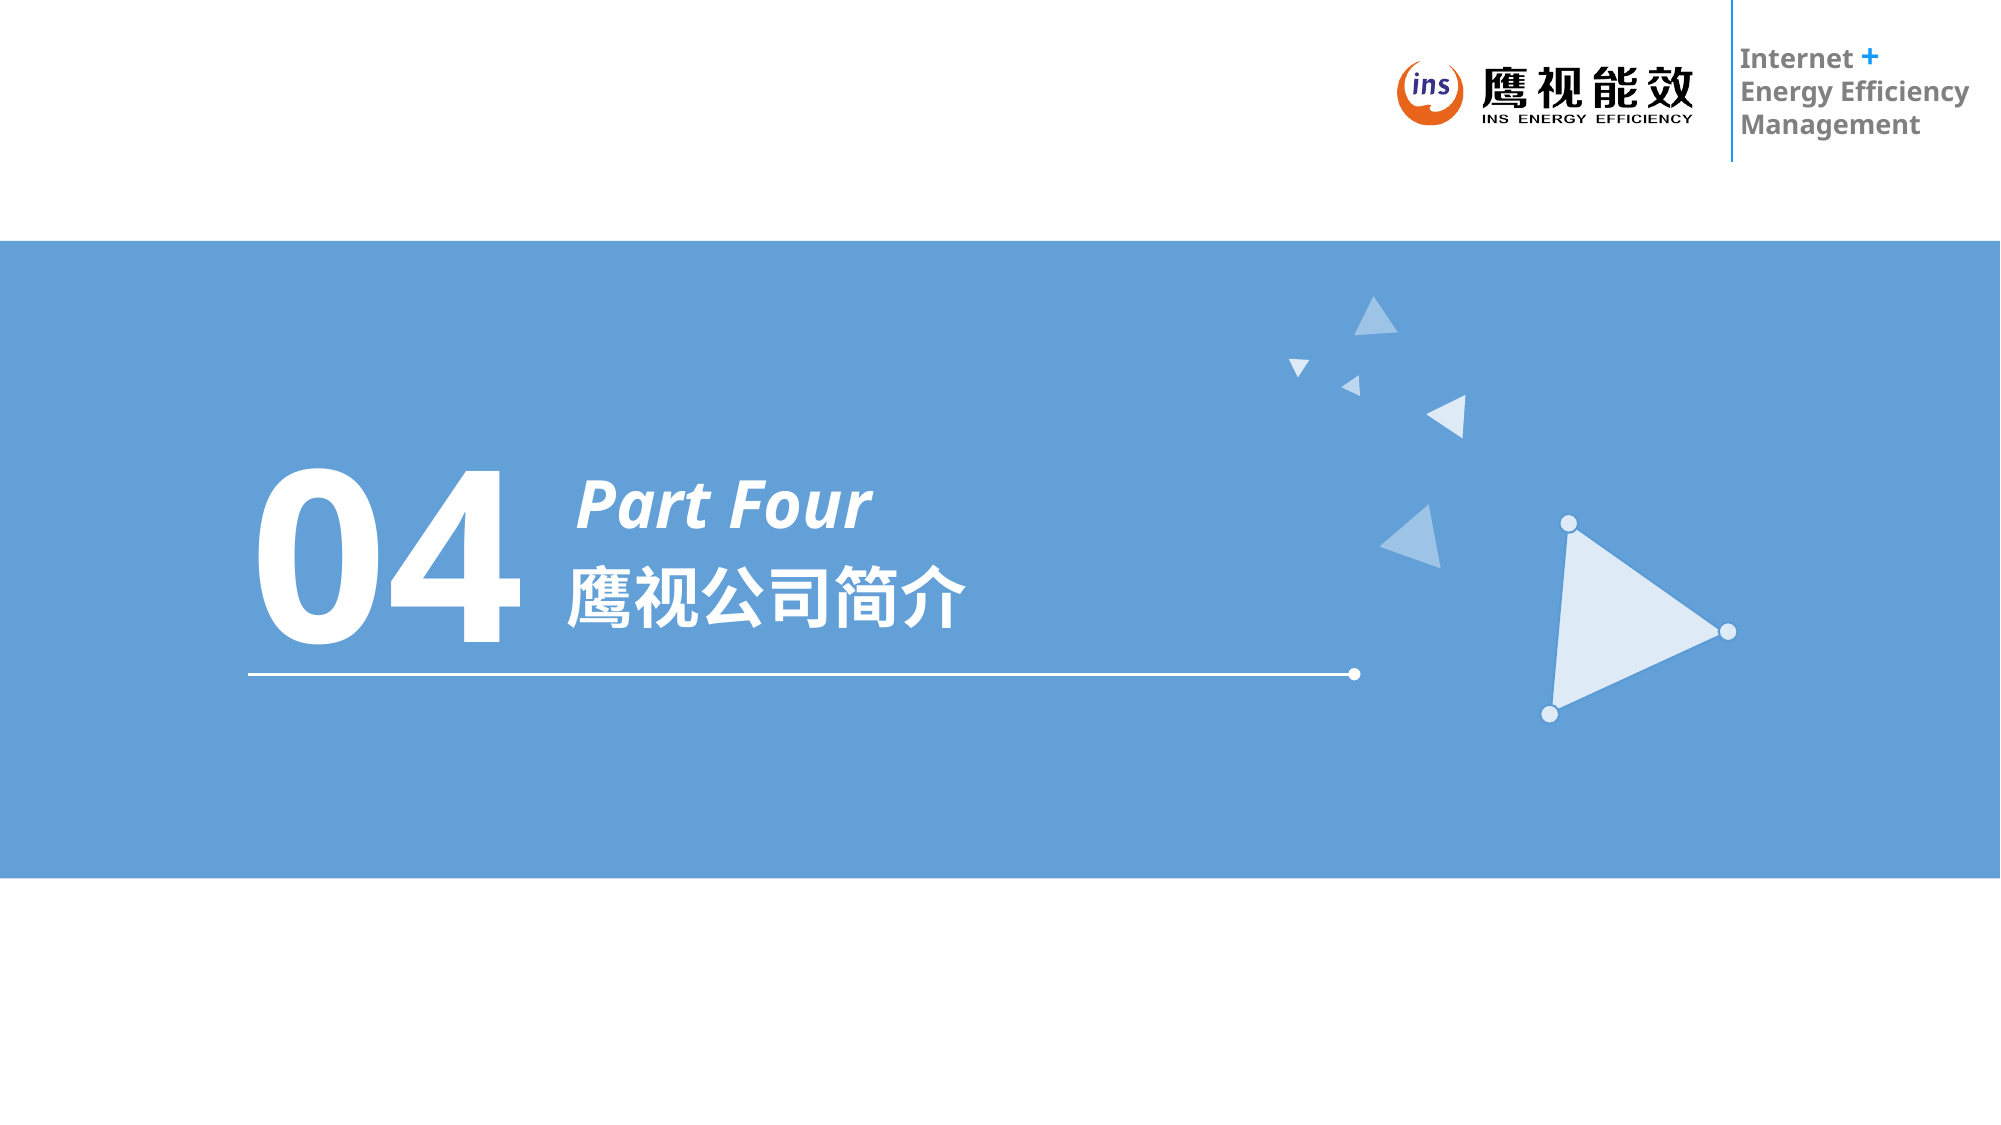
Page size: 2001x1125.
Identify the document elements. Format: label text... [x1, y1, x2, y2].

text_box [1559, 513, 1579, 533]
text_box [1426, 394, 1466, 439]
text_box [1354, 296, 1398, 336]
text_box [1341, 375, 1361, 397]
text_box [1551, 528, 1719, 710]
text_box Internet + Energy Efficiency Management [1733, 31, 1984, 144]
text_box [1379, 504, 1441, 569]
text_box [1718, 622, 1738, 642]
text_box [1540, 704, 1560, 724]
text_box [1288, 358, 1310, 378]
text_box 鹰视公司简介 [551, 548, 1332, 644]
picture [1390, 53, 1704, 136]
text_box 04 [252, 417, 523, 673]
text_box Part Four [560, 454, 887, 550]
text_box [0, 240, 2000, 879]
